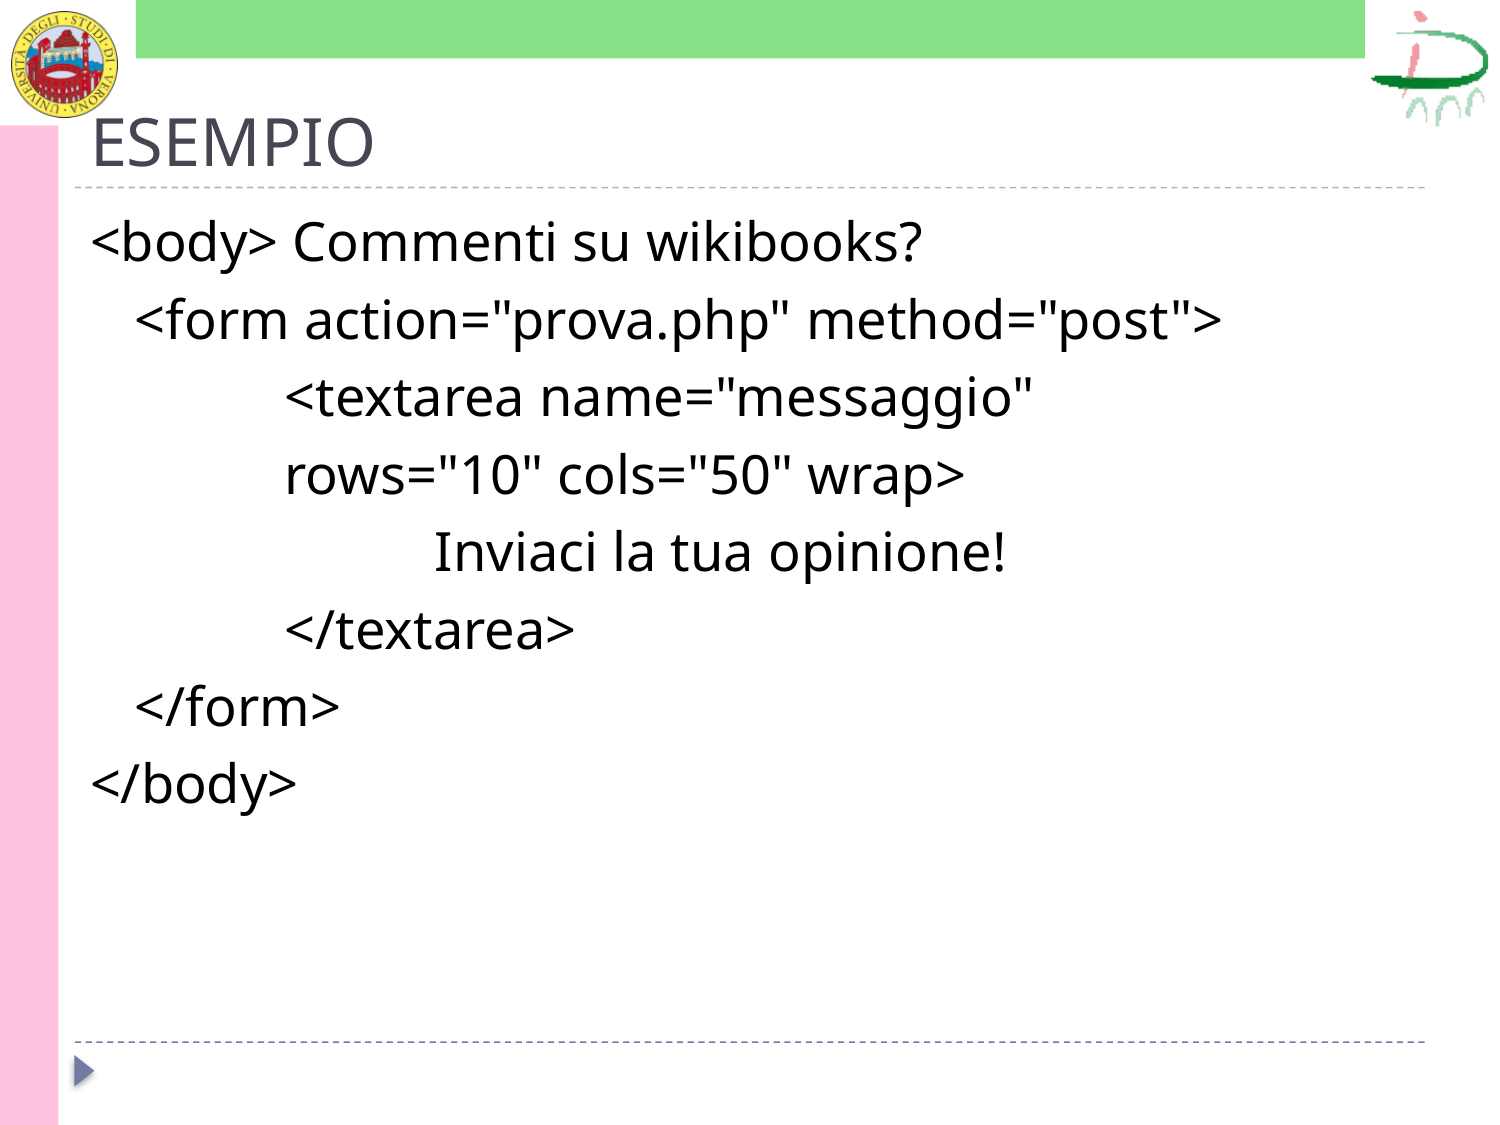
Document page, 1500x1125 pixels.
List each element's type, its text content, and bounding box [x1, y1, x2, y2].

picture [1371, 11, 1489, 129]
title ESEMPIO [74, 81, 1426, 188]
list <body> Commenti su wikibooks? <form action="prova.php" method="post"> <textarea name="messaggio" rows="10" cols="50" wrap> Inviaci la tua opinione! </textarea> </form> </body> [74, 199, 1426, 1011]
picture [11, 11, 118, 118]
